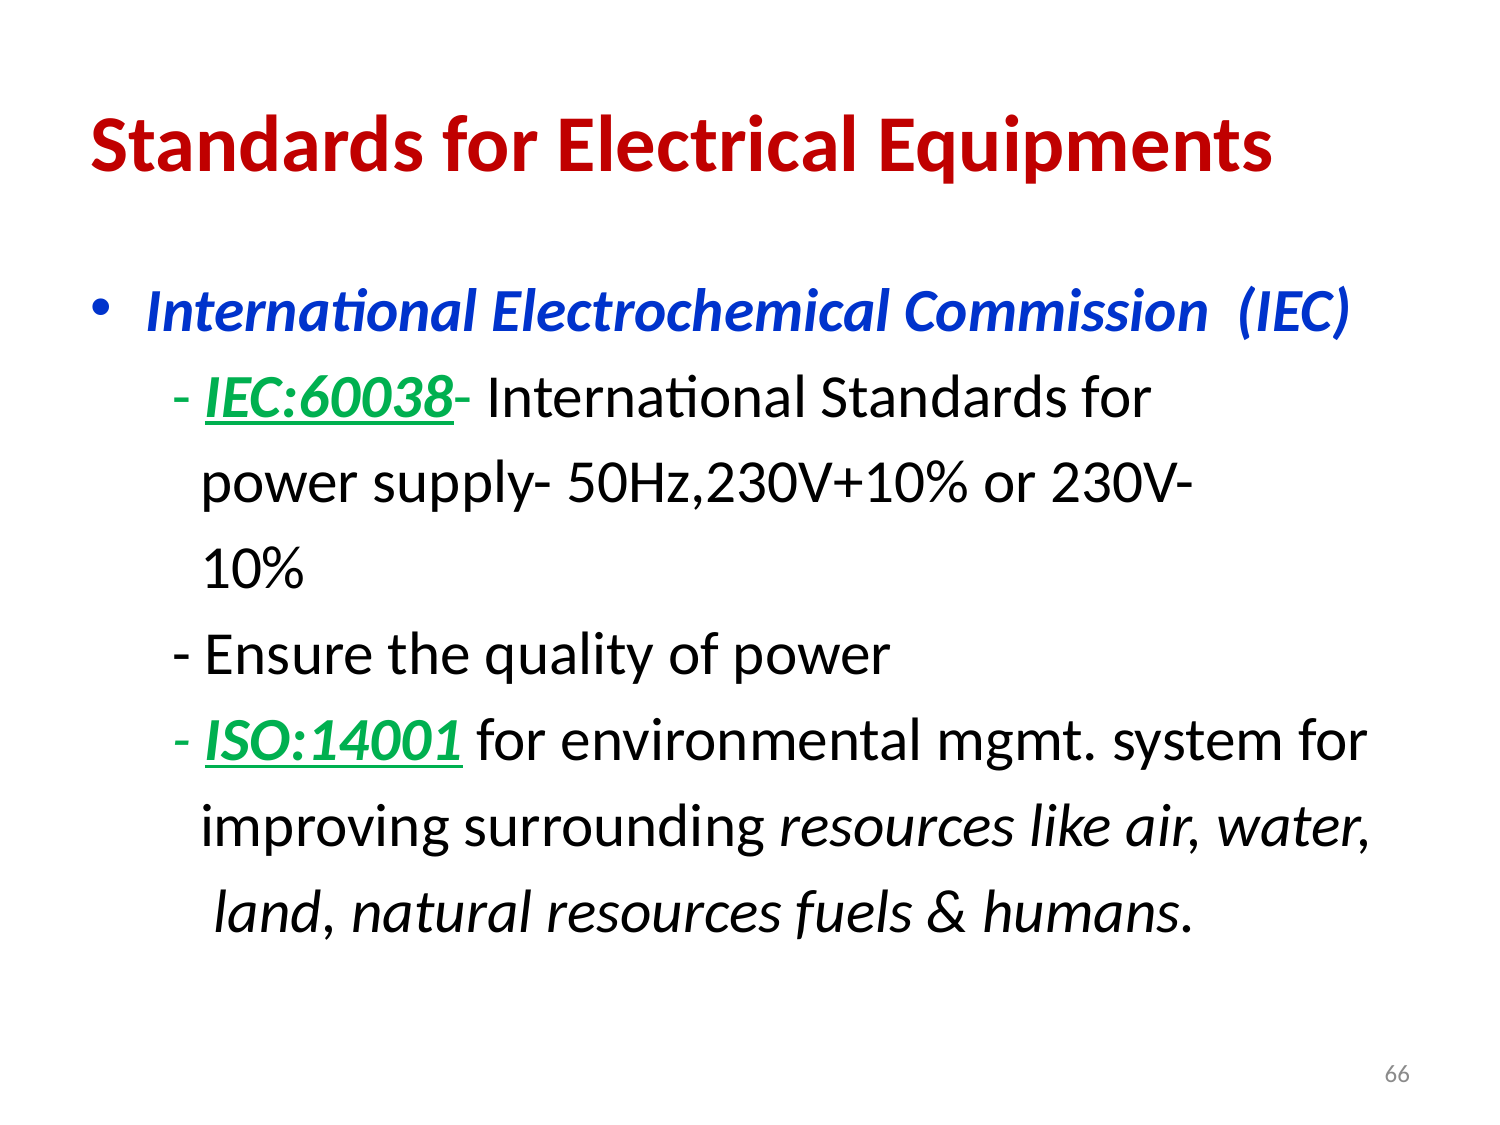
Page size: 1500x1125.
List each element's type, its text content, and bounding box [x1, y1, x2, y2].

title Standards for Electrical Equipments [75, 45, 1425, 233]
slide_number 66 [1074, 1042, 1425, 1103]
list International Electrochemical Commission (IEC) - IEC:60038- International Standards for power supply- 50Hz,230V+10% or 230V- 10% - Ensure the quality of power - ISO:14001 for environmental mgmt. system for improving surrounding resources like air, water, land, natural resources fuels & humans. [75, 262, 1425, 1005]
